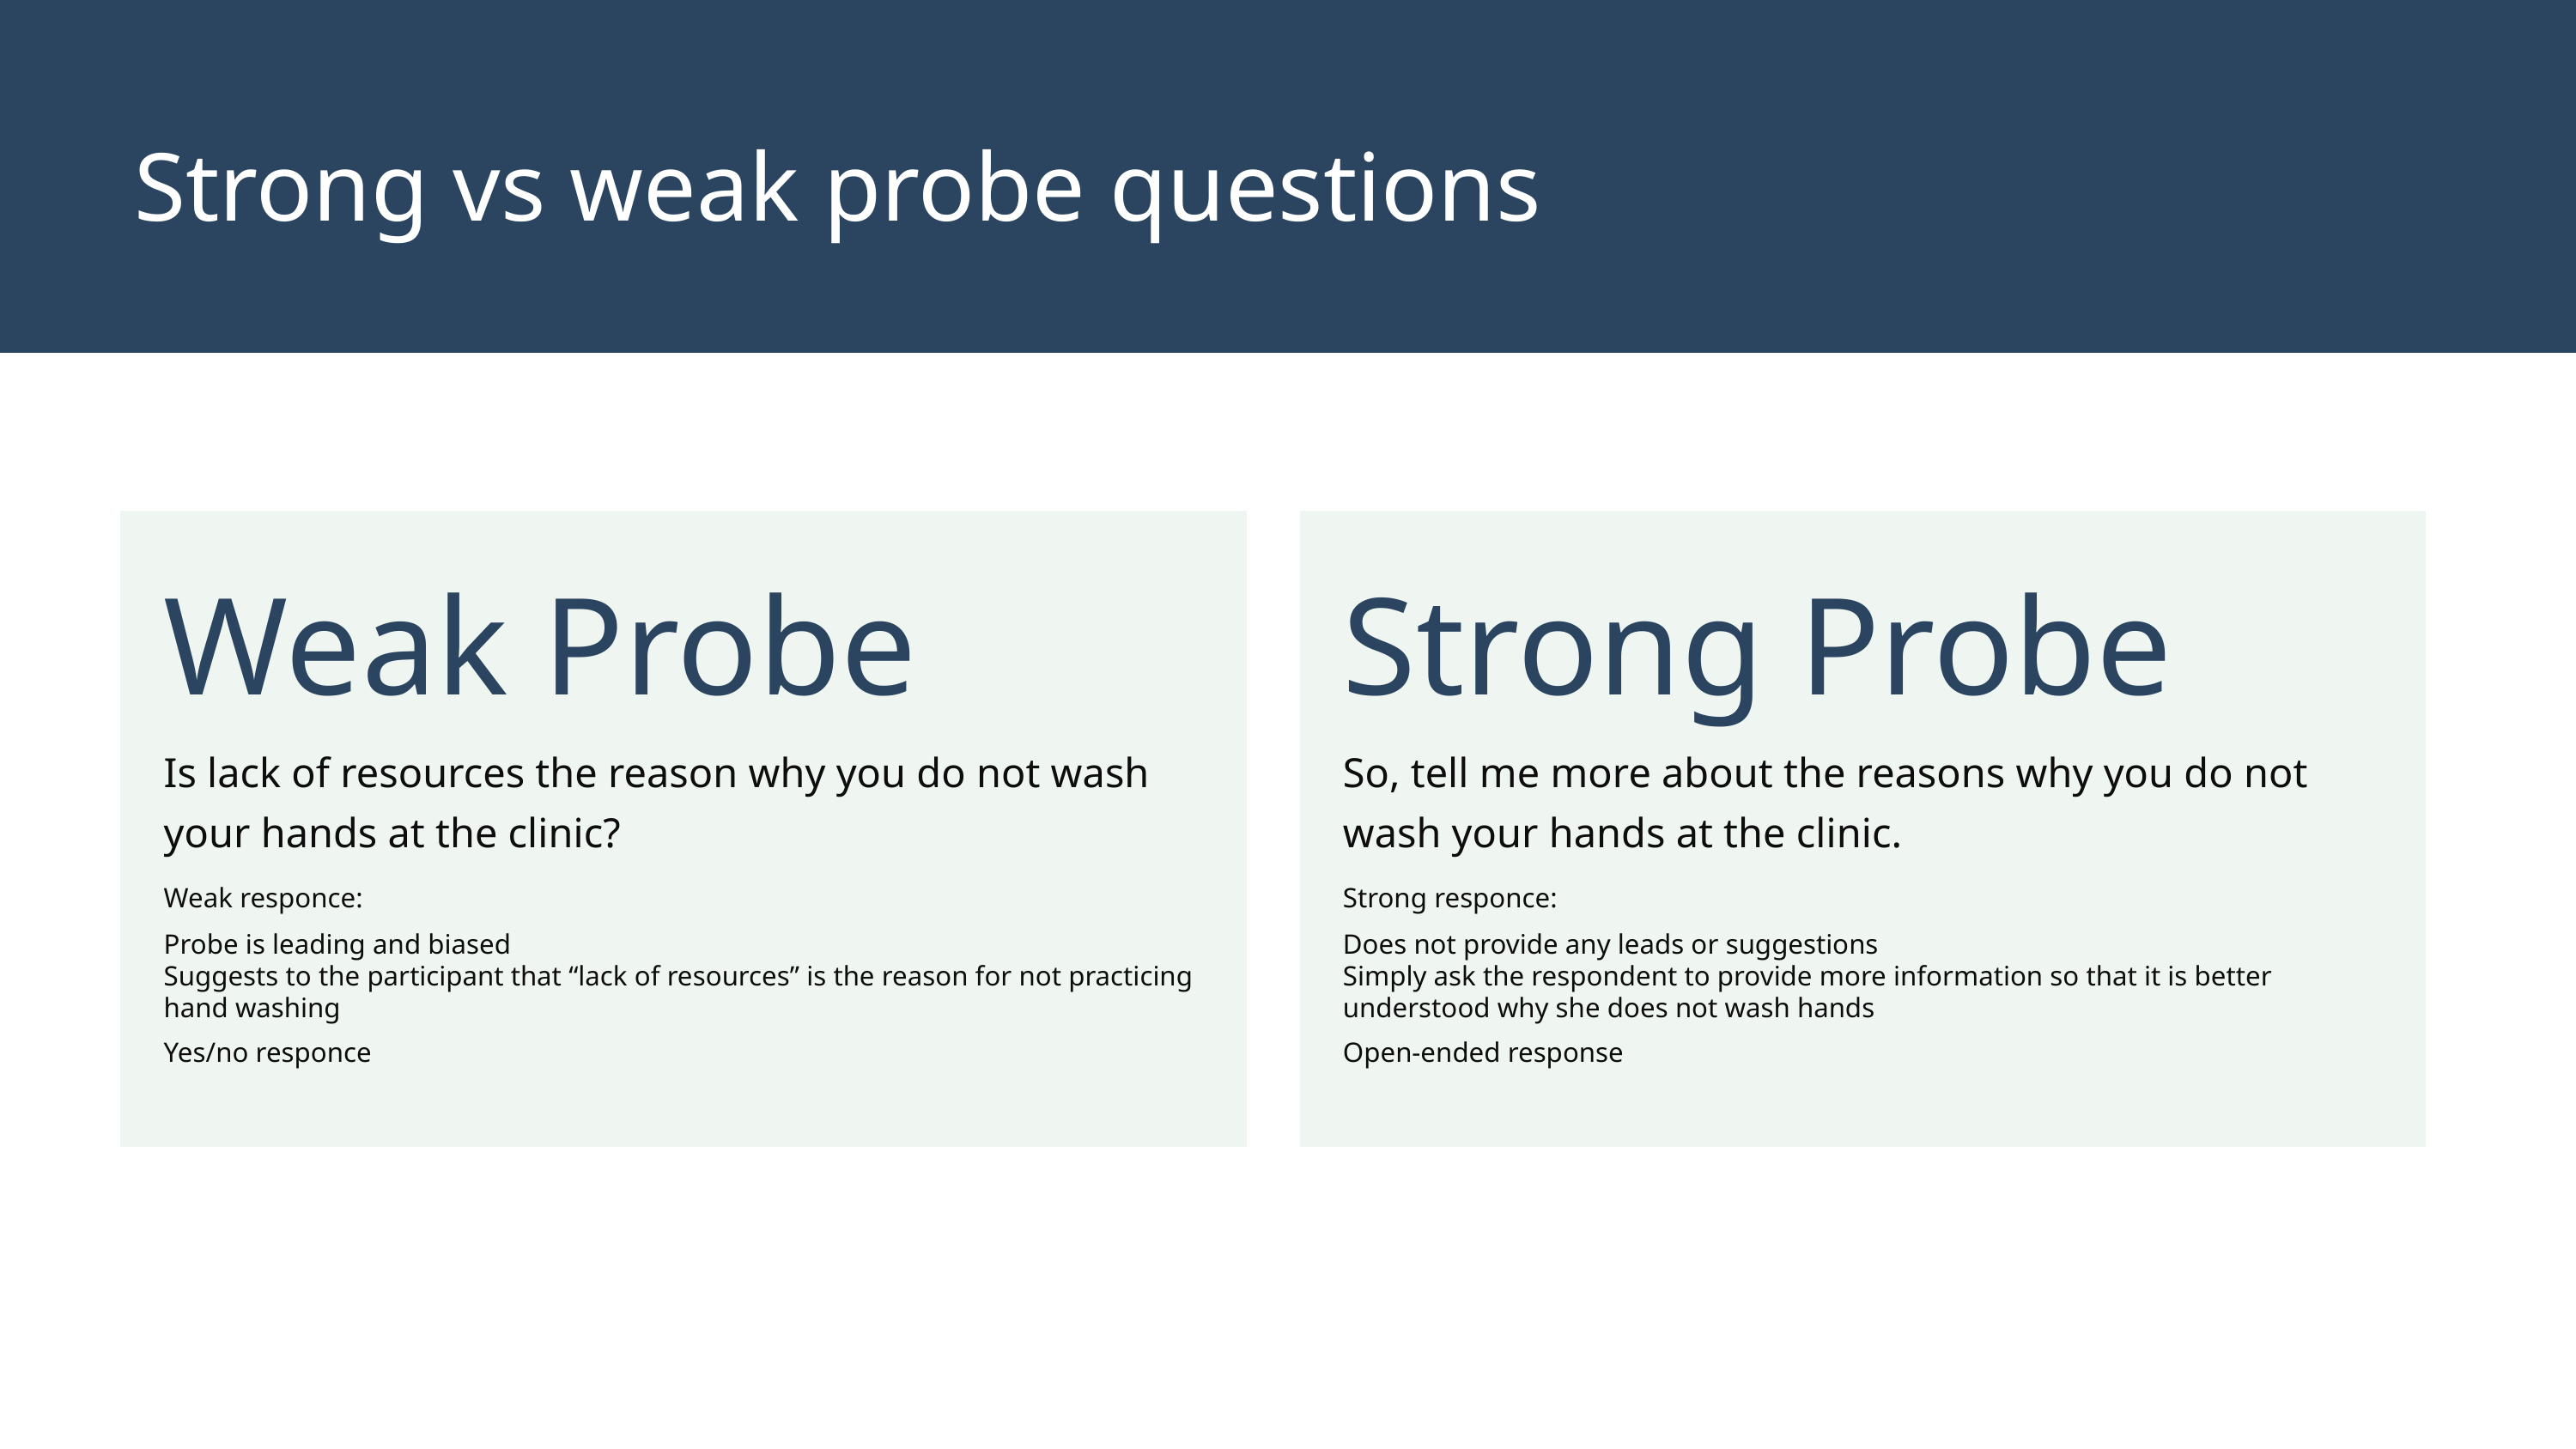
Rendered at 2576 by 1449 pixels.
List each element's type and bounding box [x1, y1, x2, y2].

picture [1300, 511, 2426, 1147]
picture [120, 511, 1247, 1147]
picture [0, 0, 2576, 353]
